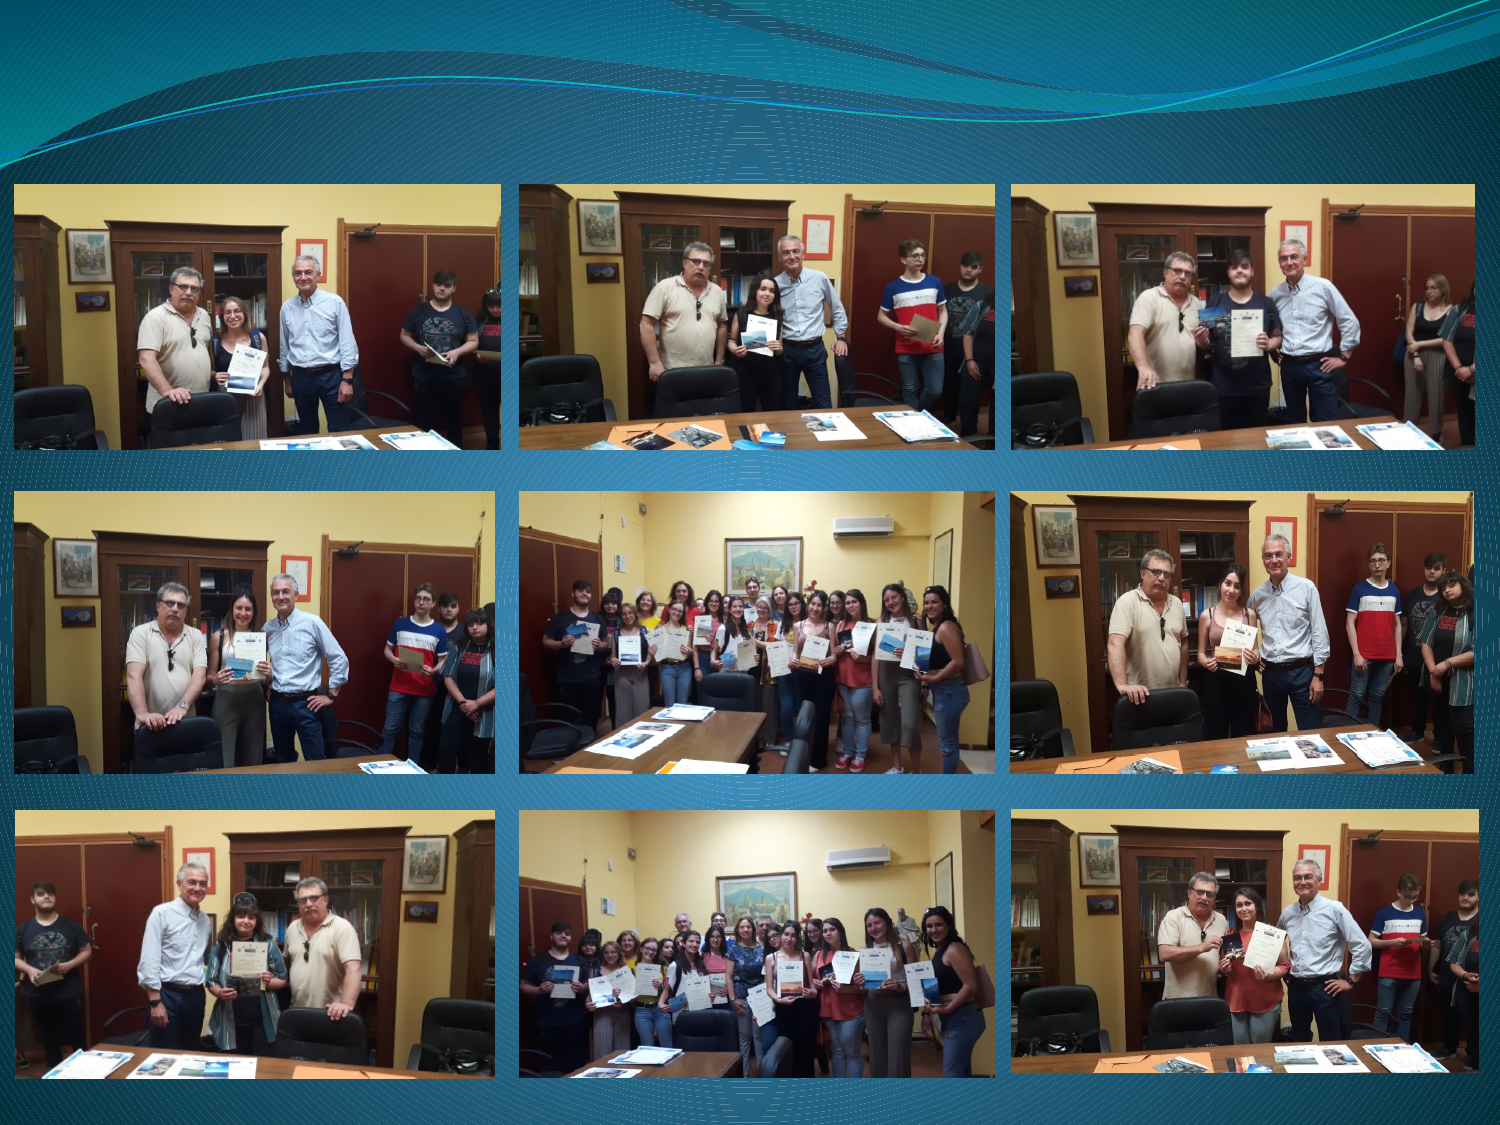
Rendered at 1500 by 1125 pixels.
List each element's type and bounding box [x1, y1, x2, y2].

title [506, 216, 512, 440]
picture [14, 491, 495, 774]
picture [14, 810, 495, 1079]
picture [1011, 809, 1479, 1073]
picture [1011, 184, 1475, 450]
picture [519, 810, 995, 1079]
picture [519, 491, 995, 774]
picture [519, 184, 995, 450]
list [86, 443, 1362, 692]
picture [14, 184, 501, 450]
picture [1009, 491, 1474, 774]
